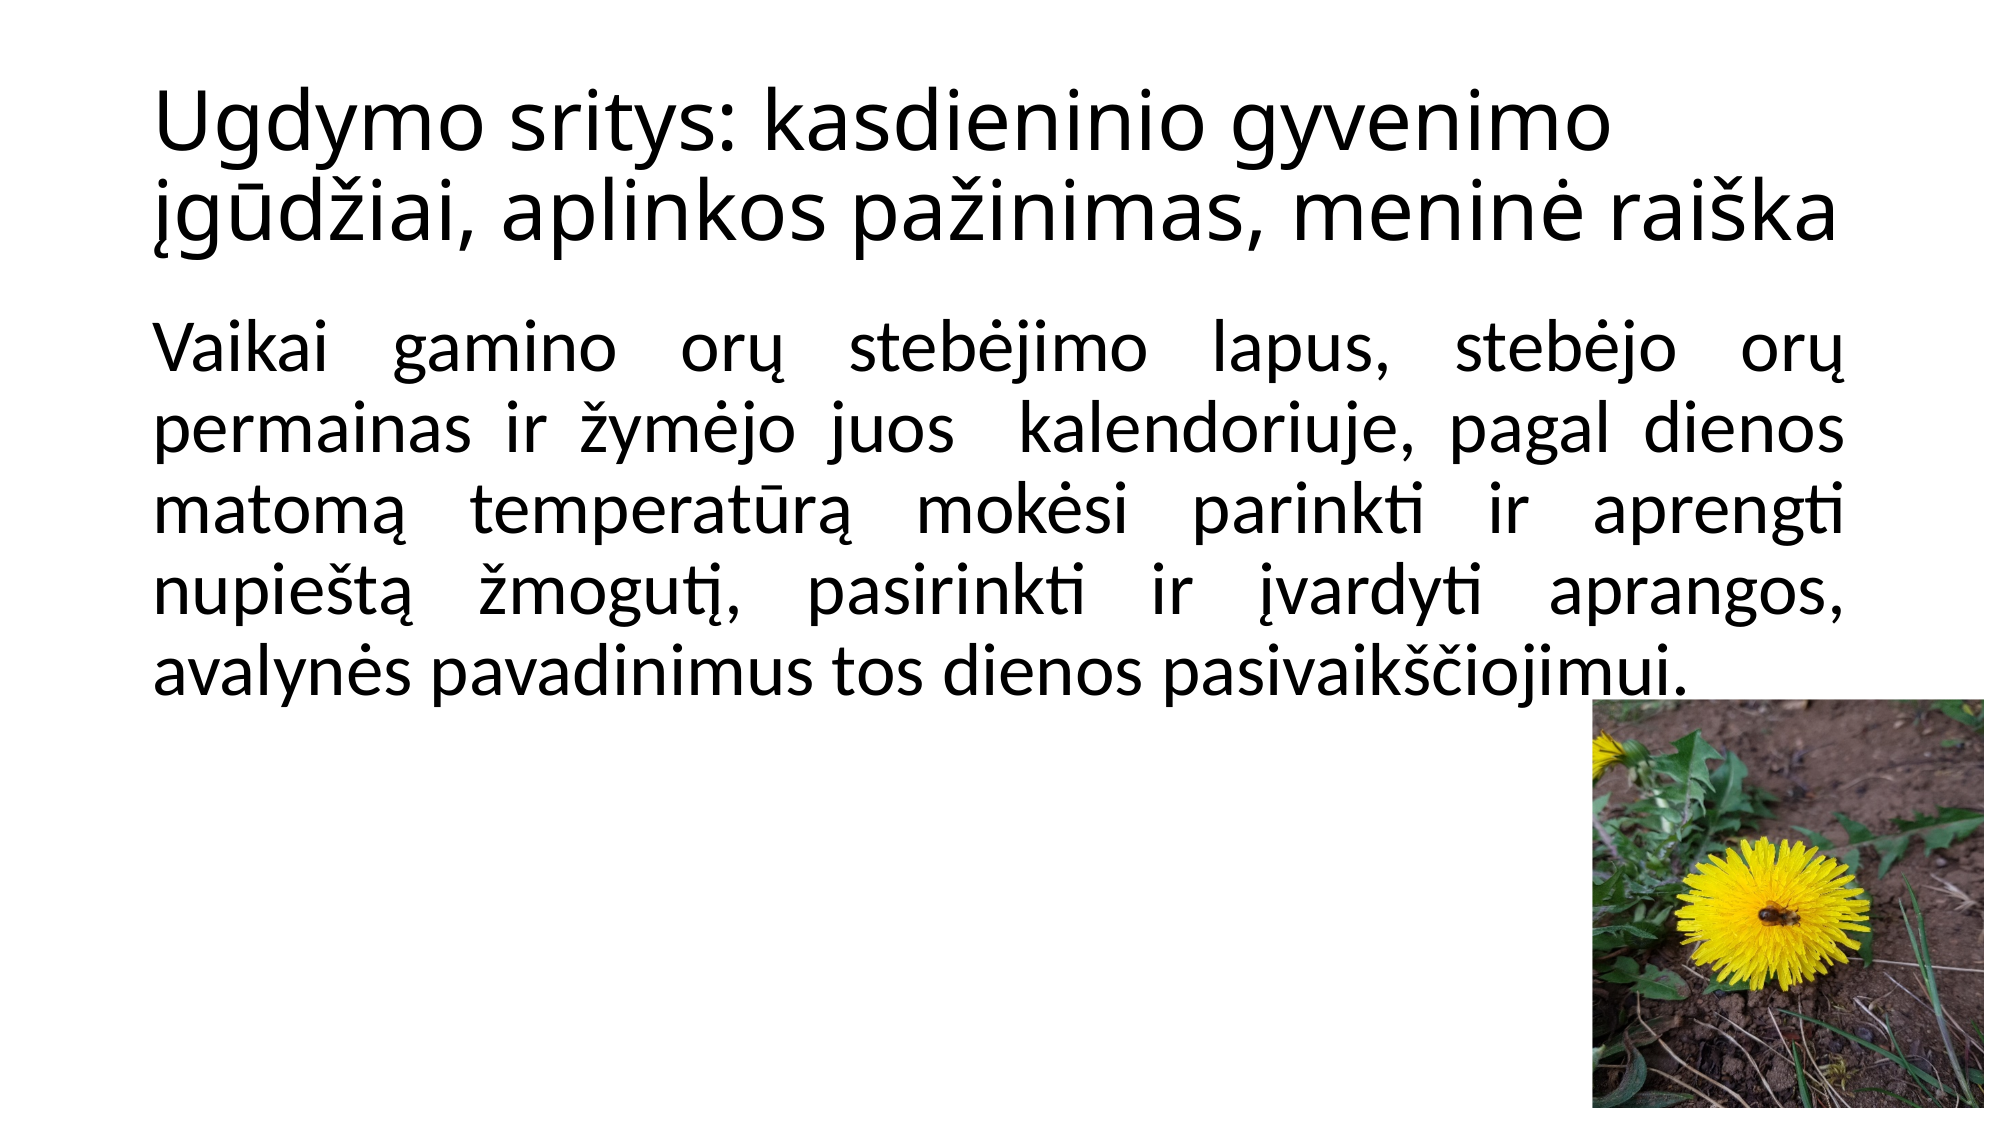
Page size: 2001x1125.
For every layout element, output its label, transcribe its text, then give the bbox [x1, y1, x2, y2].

picture [1583, 700, 1993, 1108]
list Vaikai gamino orų stebėjimo lapus, stebėjo orų permainas ir žymėjo juos kalendoriuje, pagal dienos matomą temperatūrą mokėsi parinkti ir aprengti nupieštą žmogutį, pasirinkti ir įvardyti aprangos, avalynės pavadinimus tos dienos pasivaikščiojimui. [137, 299, 1863, 1014]
title Ugdymo sritys: kasdieninio gyvenimo įgūdžiai, aplinkos pažinimas, meninė raiška [137, 59, 1863, 278]
